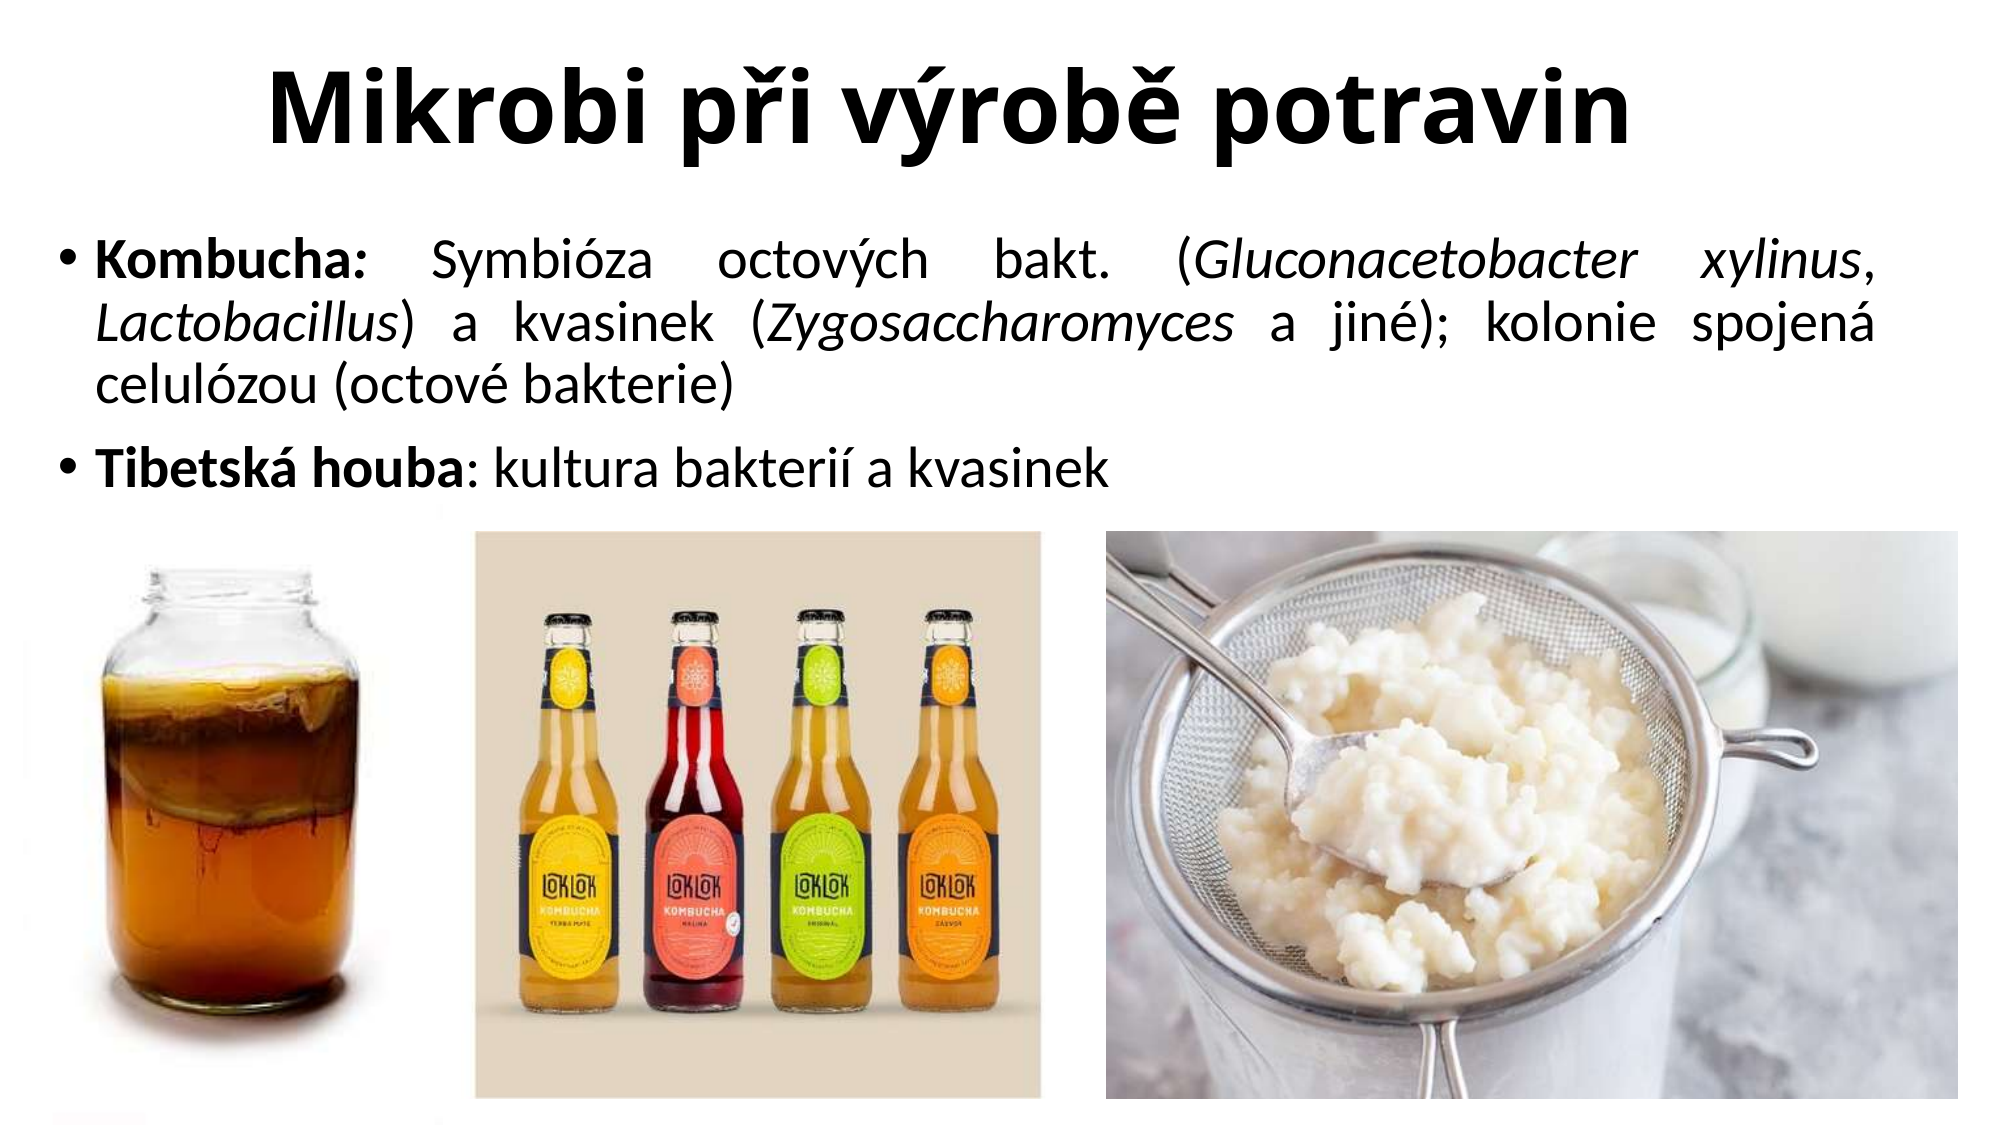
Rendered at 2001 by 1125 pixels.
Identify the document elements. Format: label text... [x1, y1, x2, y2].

list Kombucha: Symbióza octových bakt. (Gluconacetobacter xylinus, Lactobacillus) a kvasinek (Zygosaccharomyces a jiné); kolonie spojená celulózou (octové bakterie) Tibetská houba: kultura bakterií a kvasinek [42, 220, 1893, 1036]
picture [461, 531, 1055, 1099]
title Mikrobi při výrobě potravin [249, 3, 1671, 220]
picture [23, 504, 443, 1125]
picture [1106, 531, 1958, 1099]
